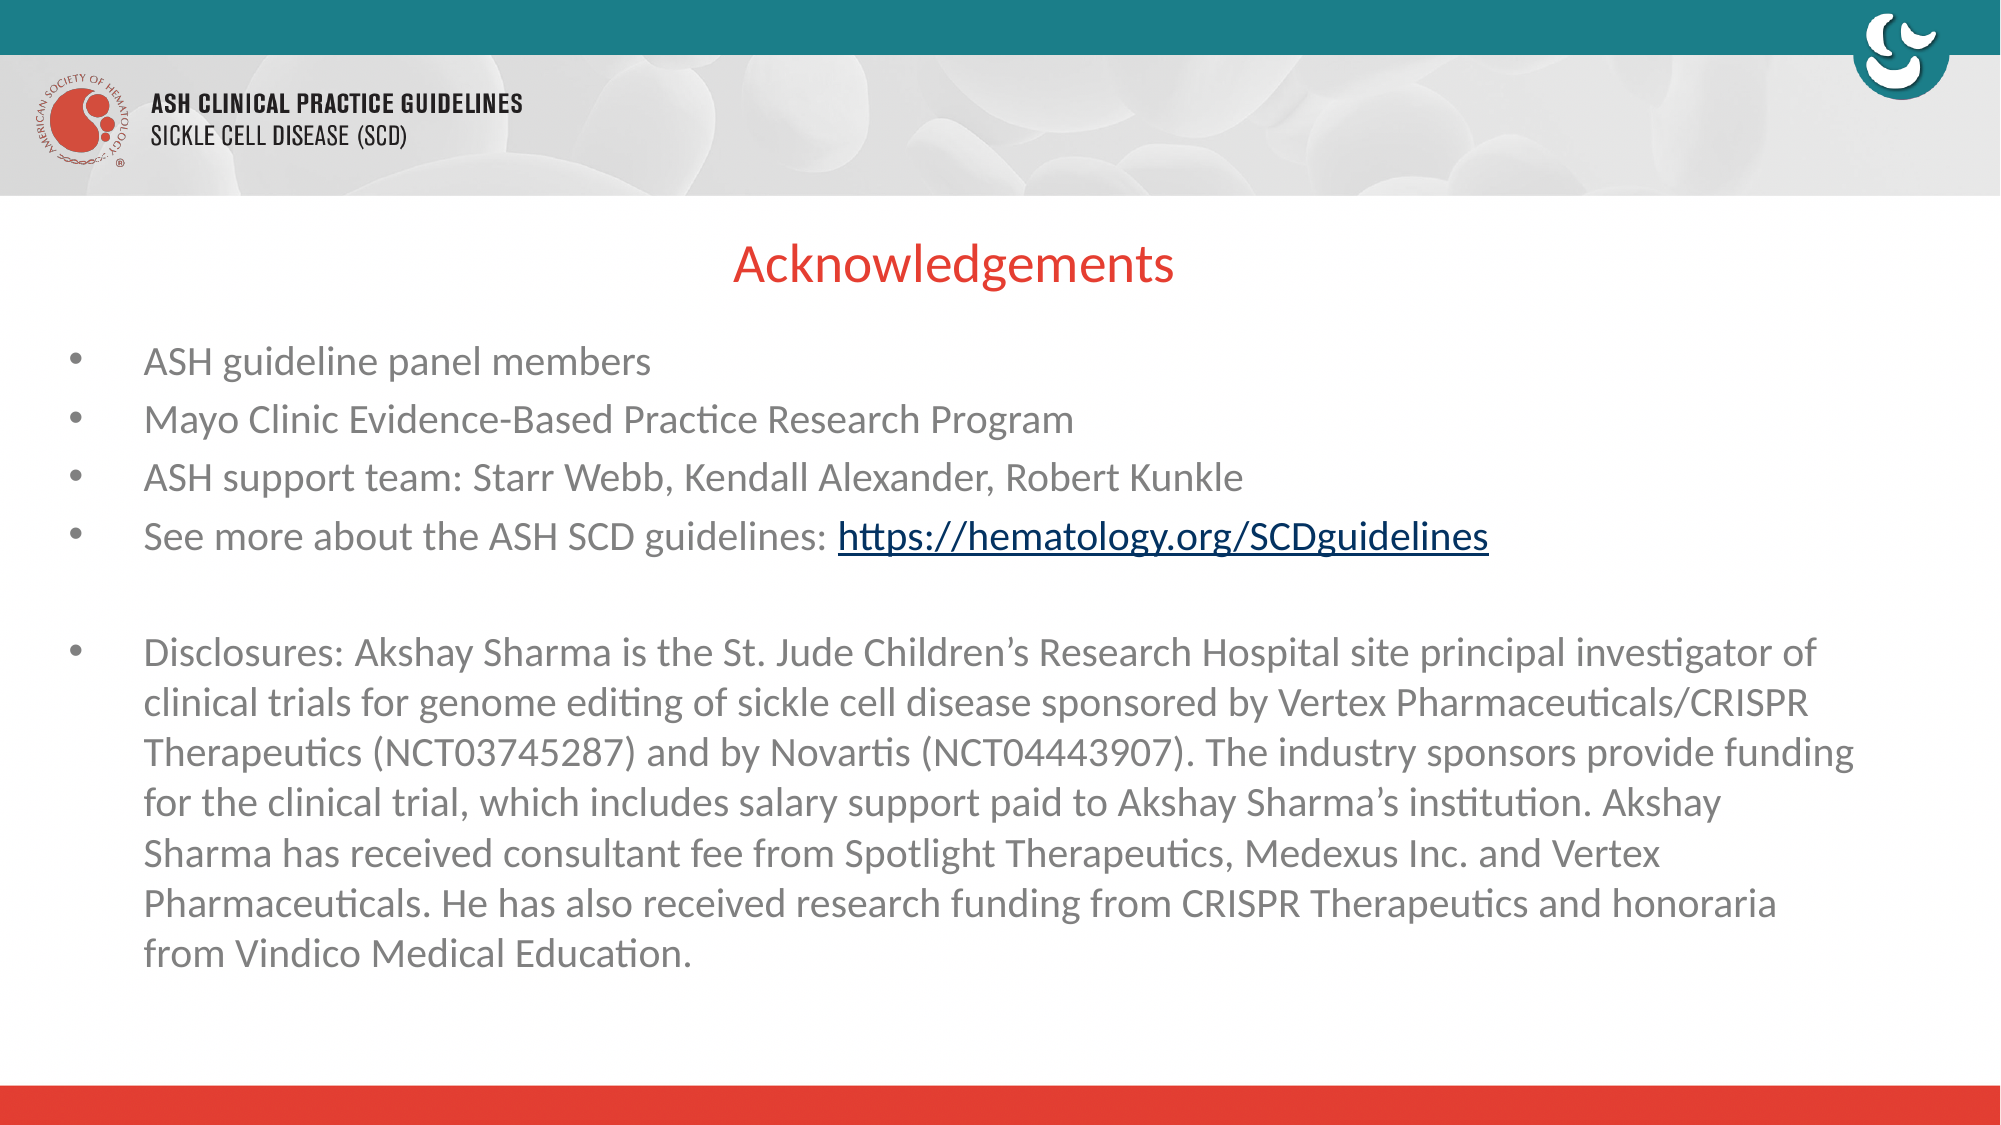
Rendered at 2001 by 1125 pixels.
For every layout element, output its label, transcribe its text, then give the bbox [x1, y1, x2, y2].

title Acknowledgements [68, 219, 1869, 333]
list ASH guideline panel members Mayo Clinic Evidence-Based Practice Research Program ASH support team: Starr Webb, Kendall Alexander, Robert Kunkle See more about the ASH SCD guidelines: https://hematology.org/SCDguidelines Disclosures: Akshay Sharma is the St. Jude Children’s Research Hospital site principal investigator of clinical trials for genome editing of sickle cell disease sponsored by Vertex Pharmaceuticals/CRISPR Therapeutics (NCT03745287) and by Novartis (NCT04443907). The industry sponsors provide funding for the clinical trial, which includes salary support paid to Akshay Sharma’s institution. Akshay Sharma has received consultant fee from Spotlight Therapeutics, Medexus Inc. and Vertex Pharmaceuticals. He has also received research funding from CRISPR Therapeutics and honoraria from Vindico Medical Education. [68, 333, 1869, 983]
picture [0, 0, 2001, 1125]
